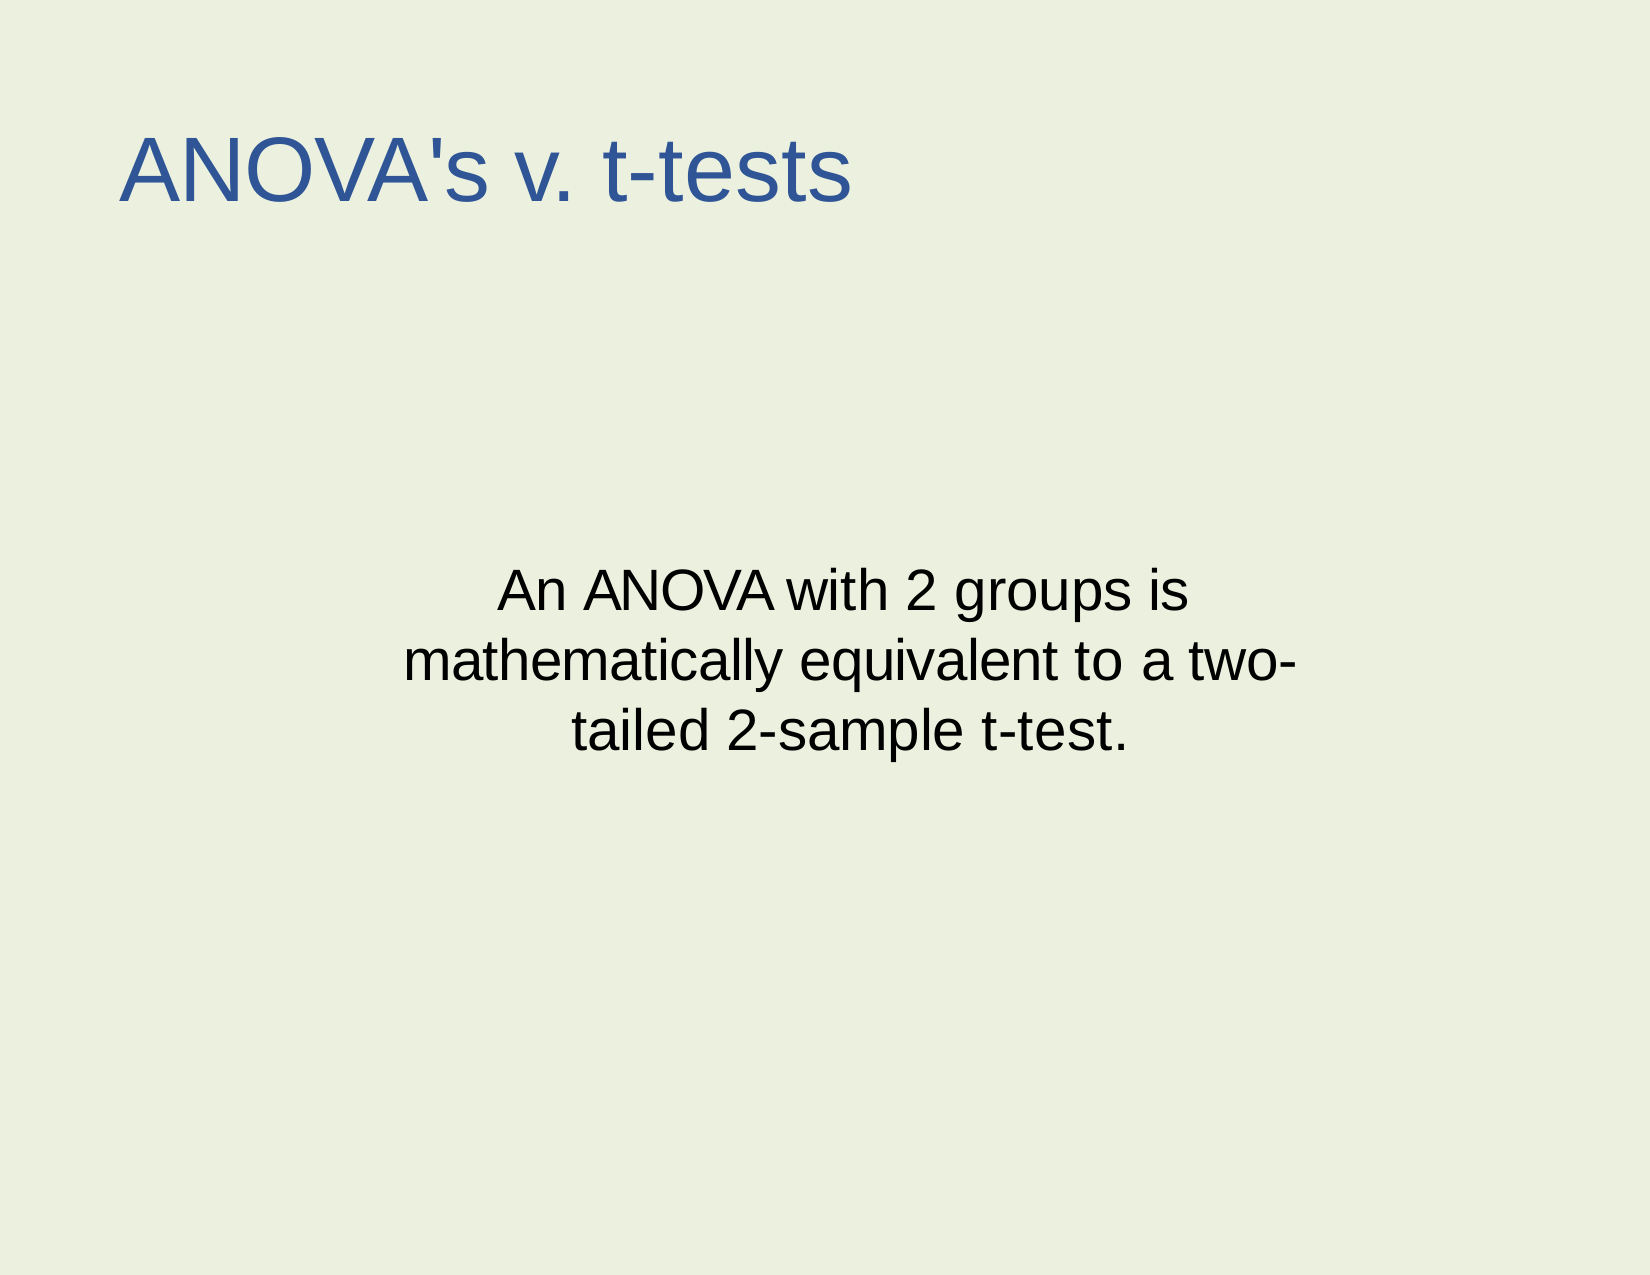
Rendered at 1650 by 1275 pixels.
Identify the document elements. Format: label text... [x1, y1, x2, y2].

text_box An ANOVA with 2 groups is mathematically equivalent to a two-tailed 2-sample t-test. [337, 549, 1363, 762]
title ANOVA's v. t-tests [117, 106, 1188, 323]
